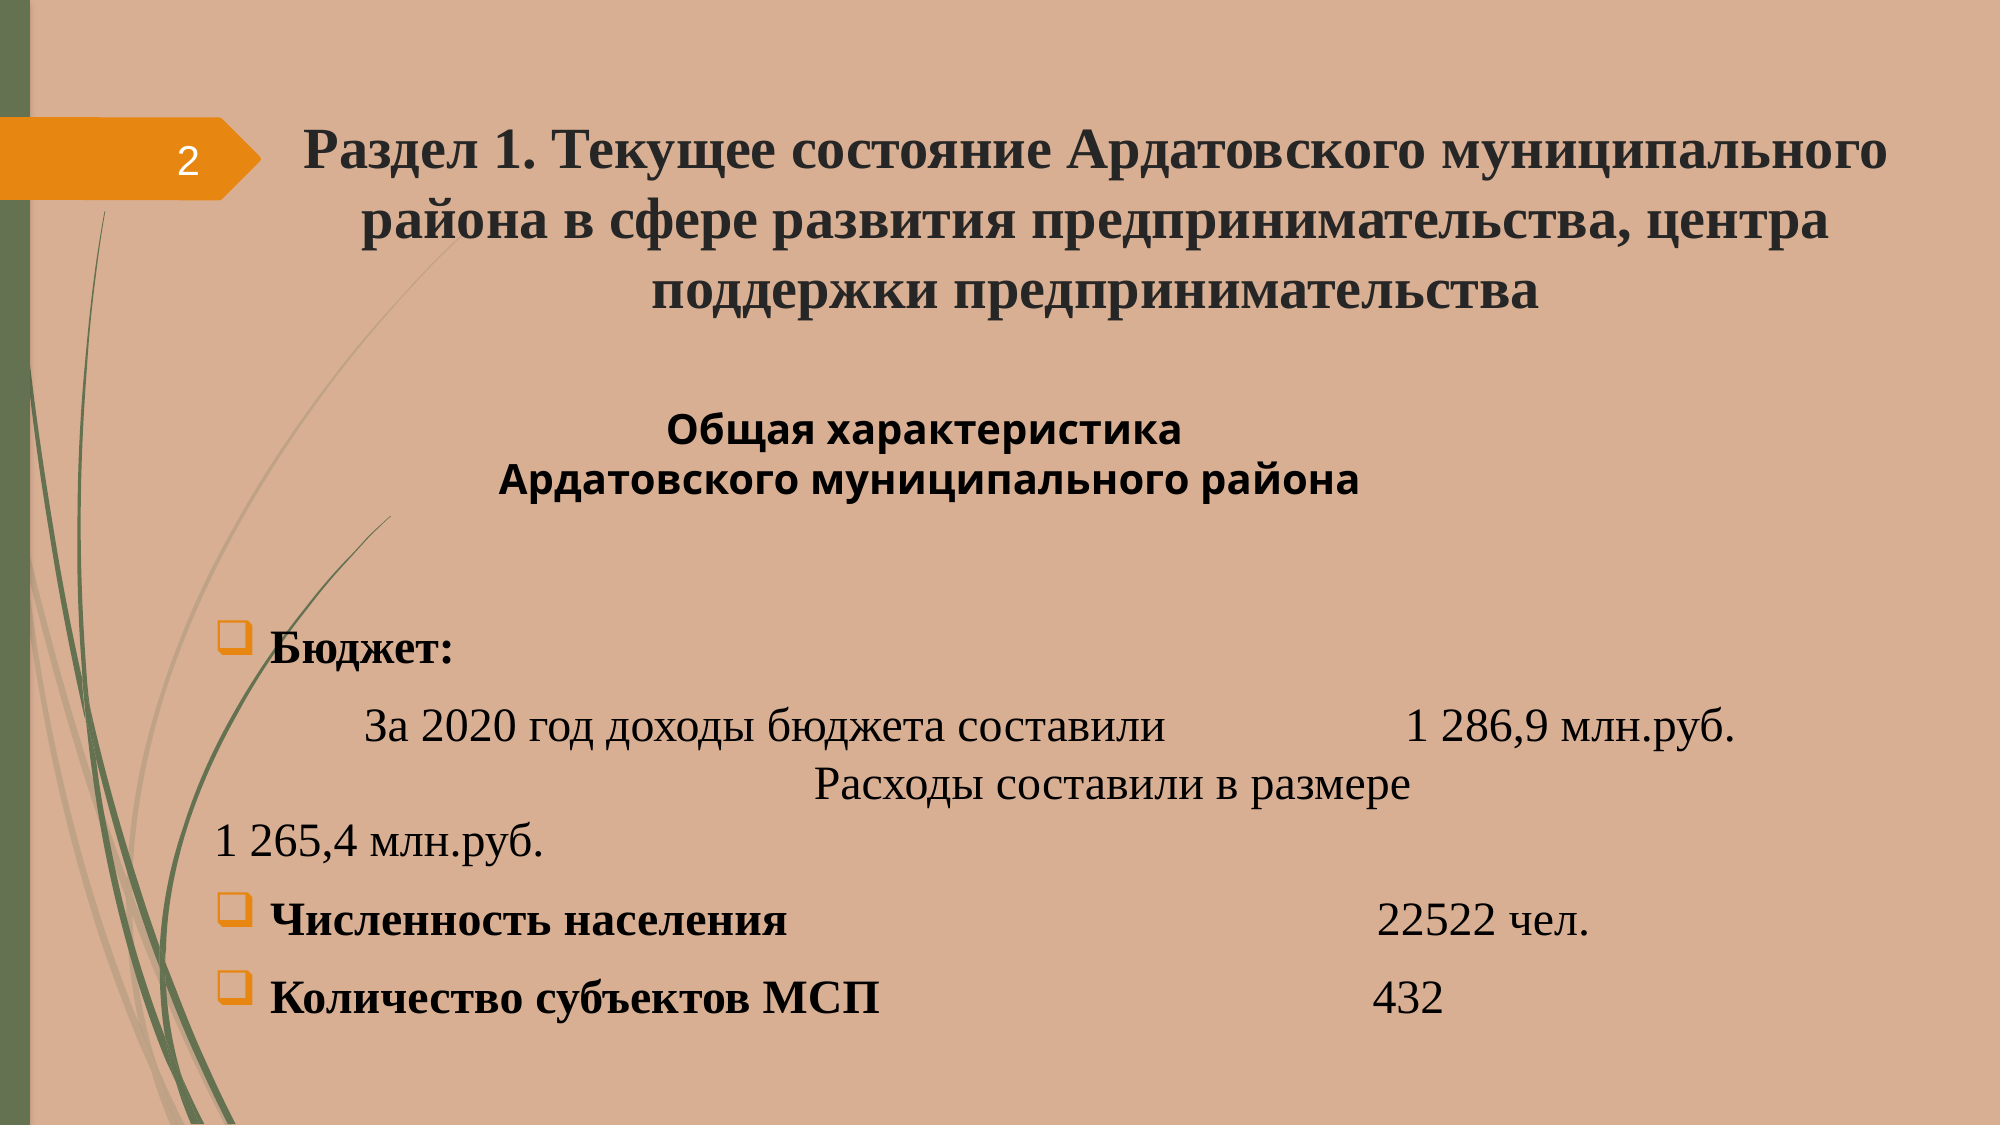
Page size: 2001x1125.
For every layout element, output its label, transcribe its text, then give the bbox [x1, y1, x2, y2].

text_box Общая характеристика Ардатовского муниципального района [198, 395, 1662, 511]
list Бюджет: За 2020 год доходы бюджета составили 1 286,9 млн.руб. Расходы составили в размере 1 265,4 млн.руб. Численность населения 22522 чел. Количество субъектов МСП 432 [198, 608, 1895, 1011]
title Раздел 1. Текущее состояние Ардатовского муниципального района в сфере развития предпринимательства, центра поддержки предпринимательства [261, 102, 1931, 320]
slide_number 2 [87, 129, 216, 190]
